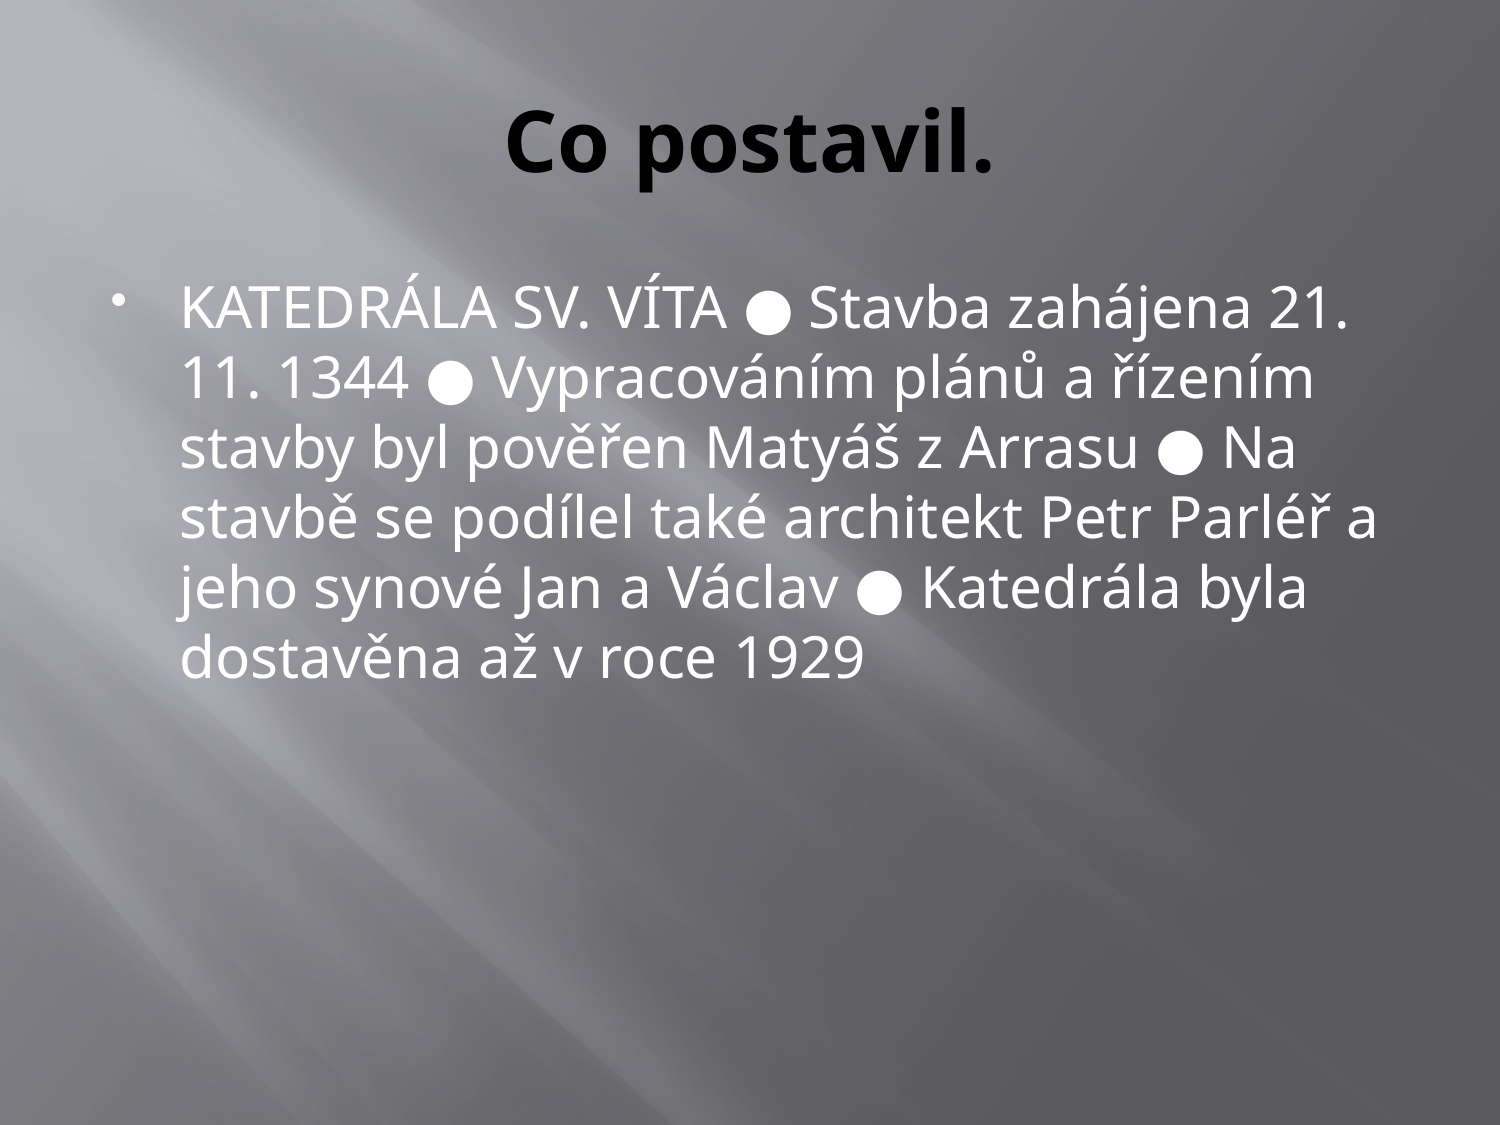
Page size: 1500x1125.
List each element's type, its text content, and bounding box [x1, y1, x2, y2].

title Co postavil. [75, 45, 1425, 233]
list KATEDRÁLA SV. VÍTA ● Stavba zahájena 21. 11. 1344 ● Vypracováním plánů a řízením stavby byl pověřen Matyáš z Arrasu ● Na stavbě se podílel také architekt Petr Parléř a jeho synové Jan a Václav ● Katedrála byla dostavěna až v roce 1929 [75, 262, 1425, 1035]
